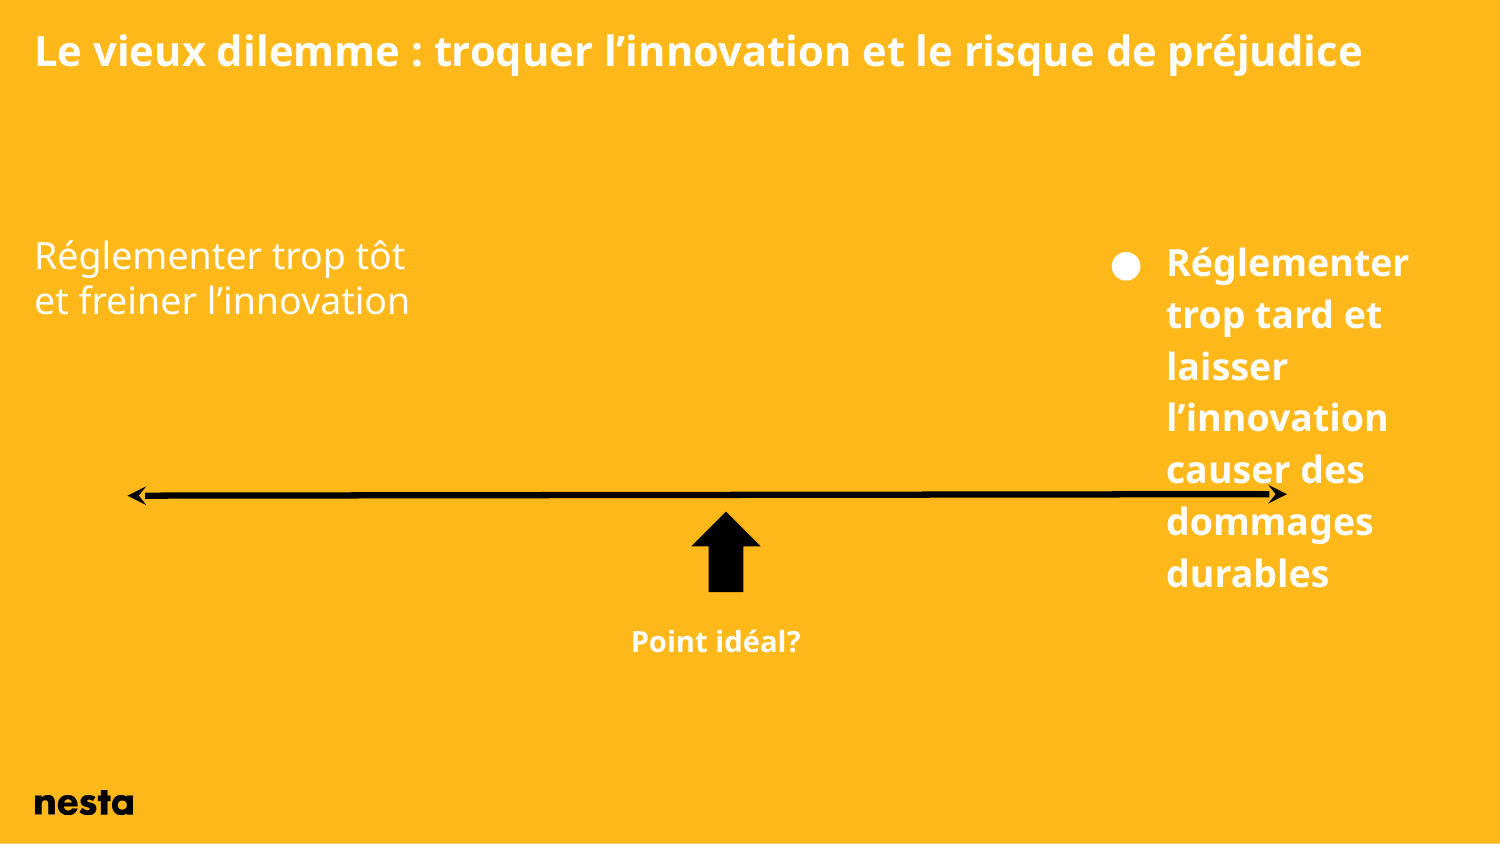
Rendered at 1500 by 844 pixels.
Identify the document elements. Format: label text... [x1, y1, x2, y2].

list Réglementer trop tard et laisser l’innovation causer des dommages durables [1075, 217, 1488, 593]
picture [35, 789, 134, 816]
subtitle Le vieux dilemme : troquer l’innovation et le risque de préjudice [19, 14, 1470, 86]
text_box [691, 511, 761, 593]
text_box Point idéal? [615, 608, 837, 679]
text_box Réglementer trop tôt et freiner l’innovation [19, 217, 431, 429]
